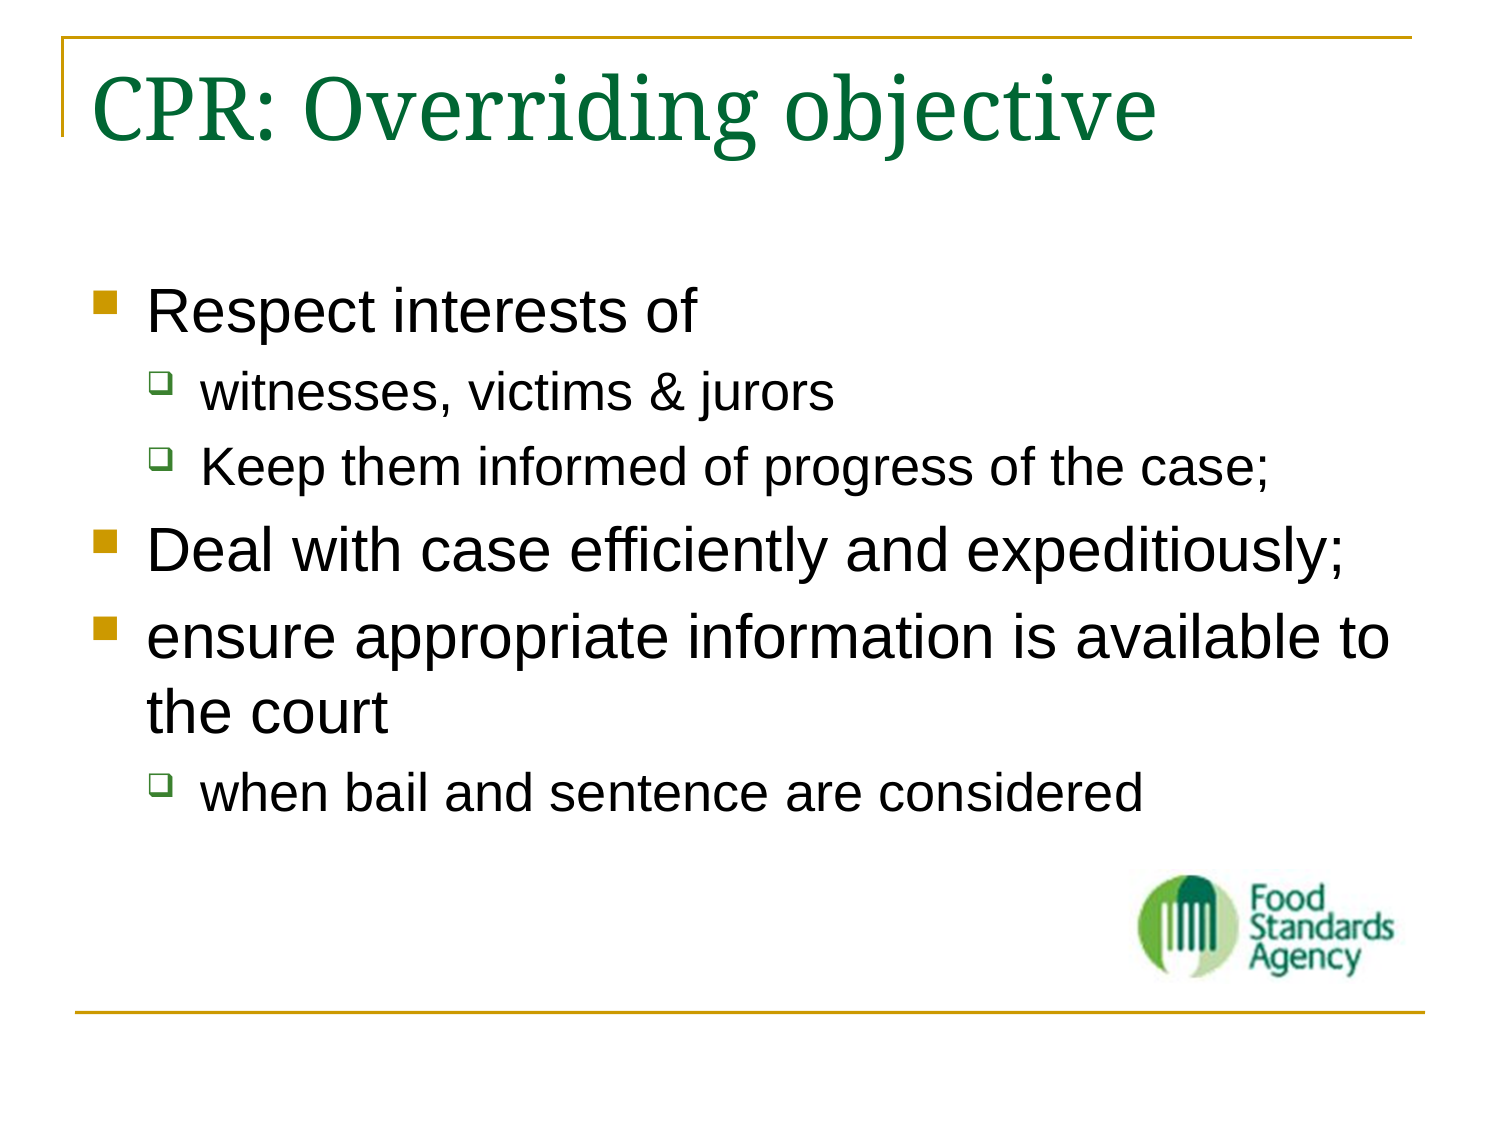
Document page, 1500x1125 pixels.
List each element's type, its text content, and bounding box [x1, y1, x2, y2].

picture [1104, 869, 1413, 984]
title CPR: Overriding objective [74, 45, 1426, 233]
list Respect interests of witnesses, victims & jurors Keep them informed of progress of the case; Deal with case efficiently and expeditiously; ensure appropriate information is available to the court when bail and sentence are considered [74, 262, 1459, 1006]
